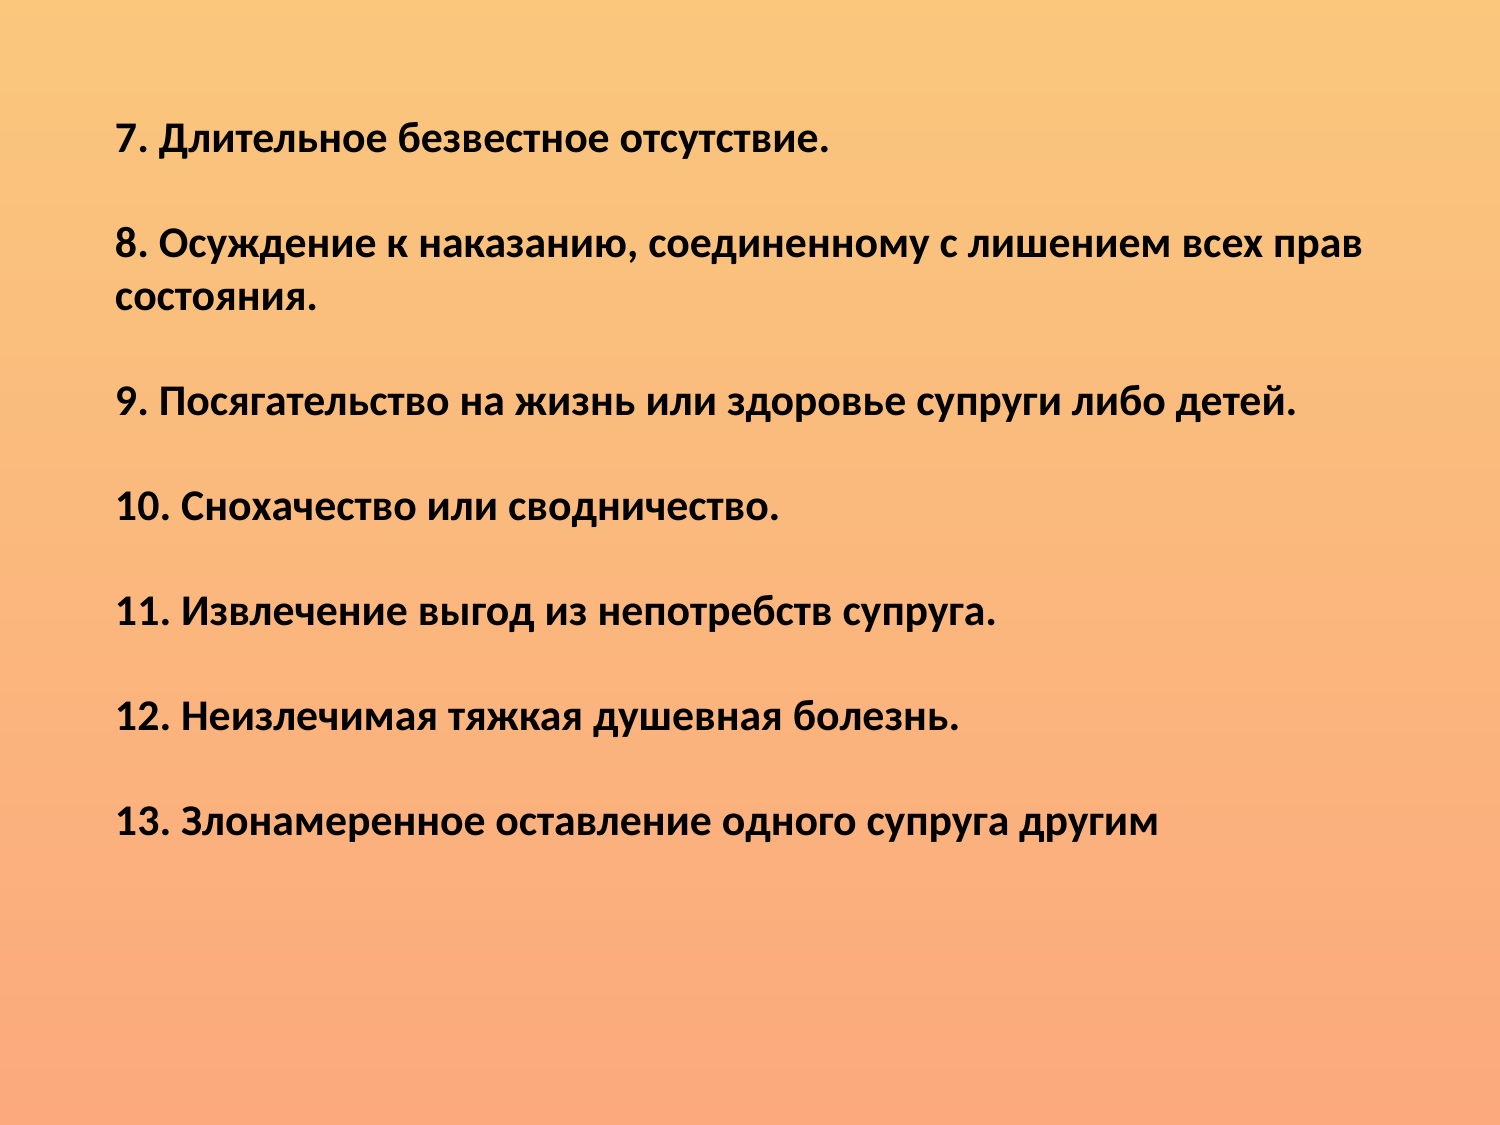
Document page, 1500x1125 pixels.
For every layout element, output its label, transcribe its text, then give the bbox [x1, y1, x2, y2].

text_box 7. Длительное безвестное отсутствие. 8. Осуждение к наказанию, соединенному с лишением всех прав состояния. 9. Посягательство на жизнь или здоровье супруги либо детей. 10. Снохачество или сводничество. 11. Извлечение выгод из непотребств супруга. 12. Неизлечимая тяжкая душевная болезнь. 13. Злонамеренное оставление одного супруга другим [100, 101, 1400, 852]
